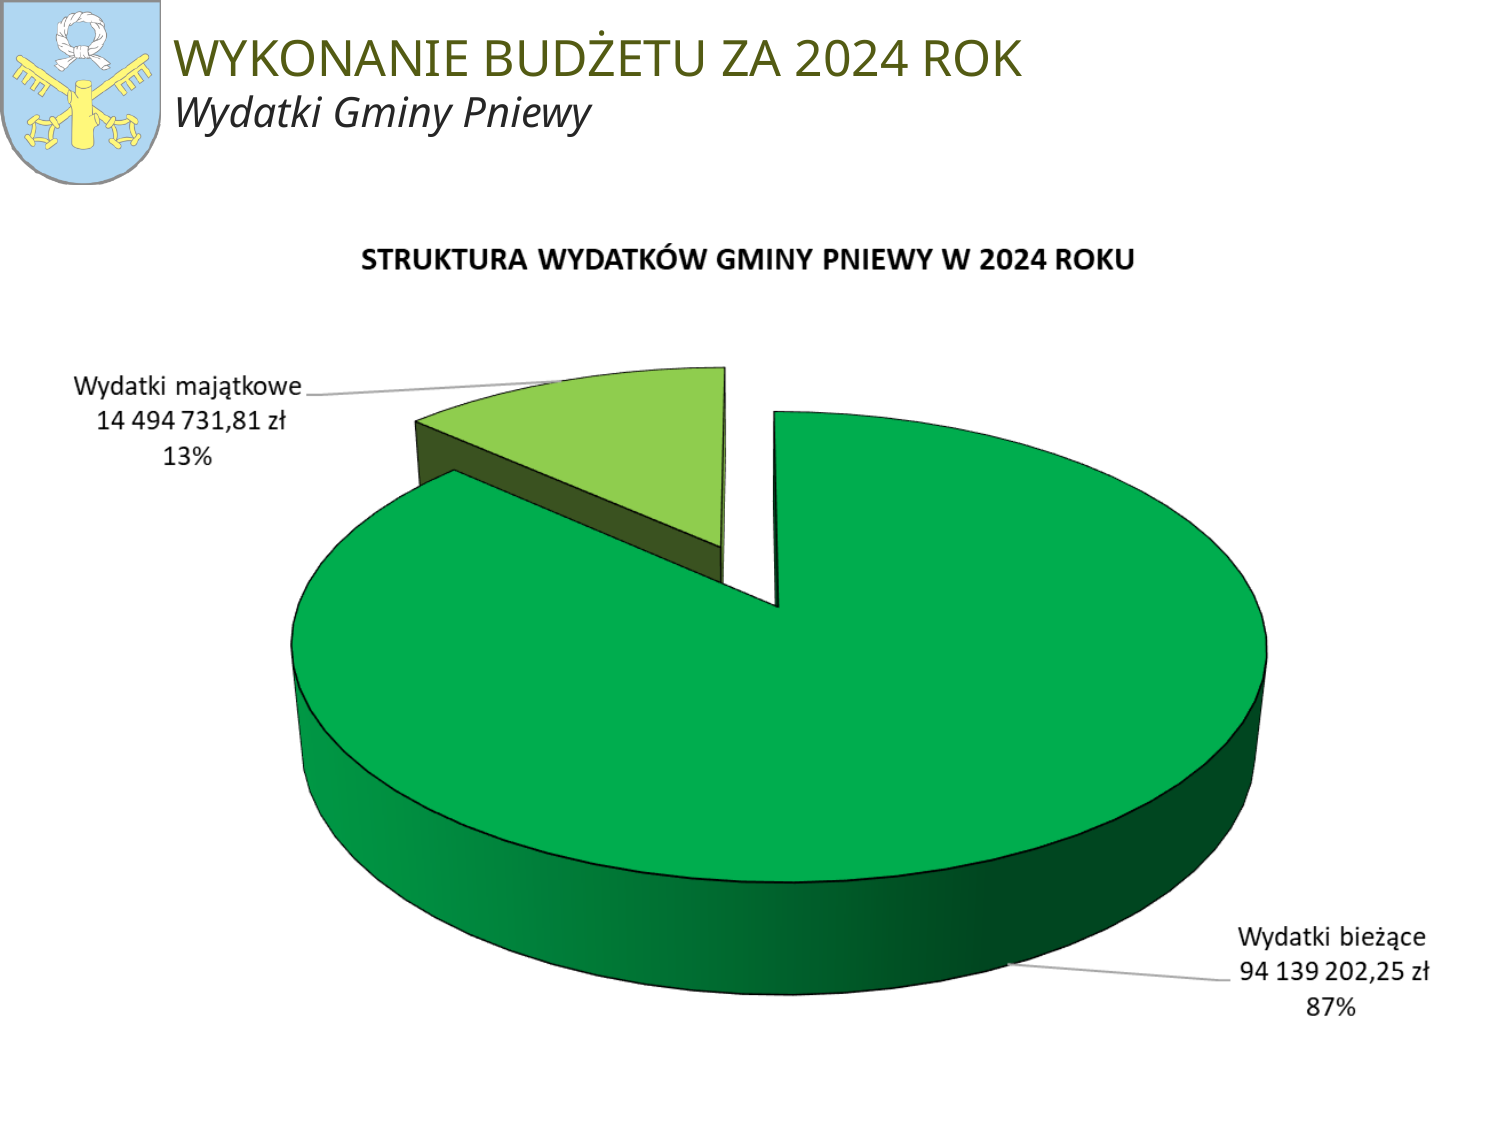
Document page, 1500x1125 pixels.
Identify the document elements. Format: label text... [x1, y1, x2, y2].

text_box WYKONANIE BUDŻETU ZA 2024 ROK Wydatki Gminy Pniewy [161, 0, 1496, 163]
picture [0, 219, 1497, 1086]
picture [0, 0, 161, 185]
